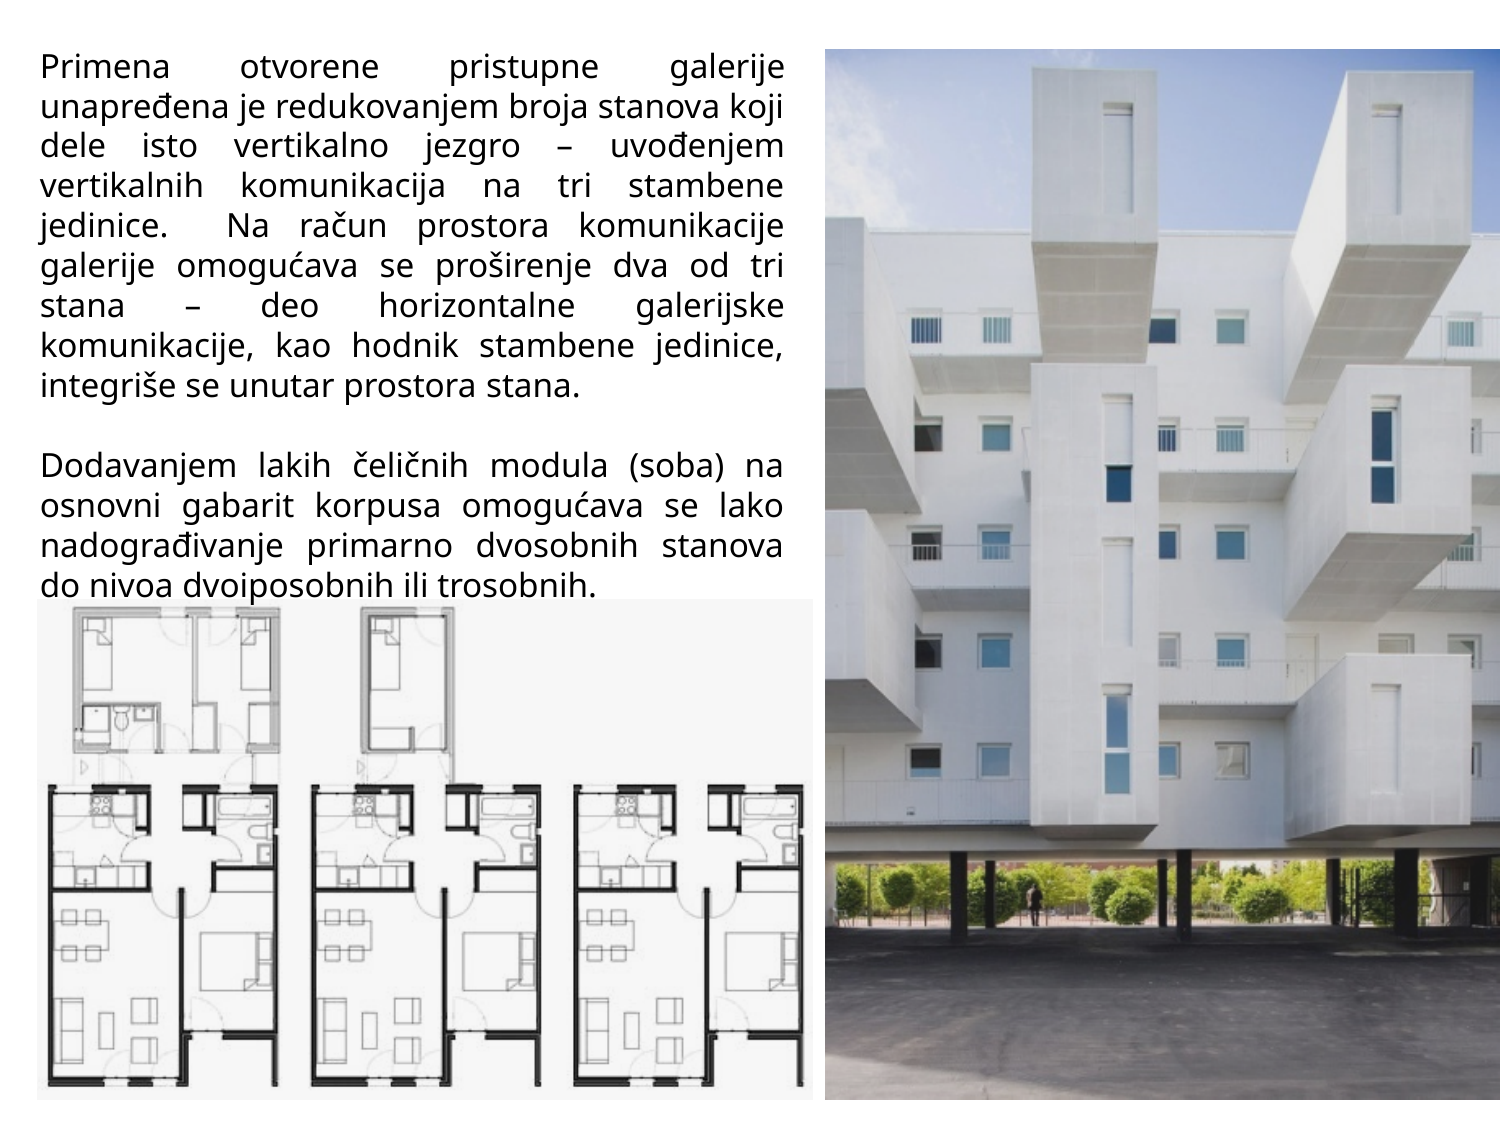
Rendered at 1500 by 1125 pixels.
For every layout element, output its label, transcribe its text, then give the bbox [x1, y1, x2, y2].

picture [824, 49, 1500, 1101]
text_box Primena otvorene pristupne galerije unapređena je redukovanjem broja stanova koji dele isto vertikalno jezgro – uvođenjem vertikalnih komunikacija na tri stambene jedinice. Na račun prostora komunikacije galerije omogućava se proširenje dva od tri stana – deo horizontalne galerijske komunikacije, kao hodnik stambene jedinice, integriše se unutar prostora stana. Dodavanjem lakih čeličnih modula (soba) na osnovni gabarit korpusa omogućava se lako nadograđivanje primarno dvosobnih stanova do nivoa dvoiposobnih ili trosobnih. [24, 37, 800, 691]
picture [37, 599, 813, 1101]
